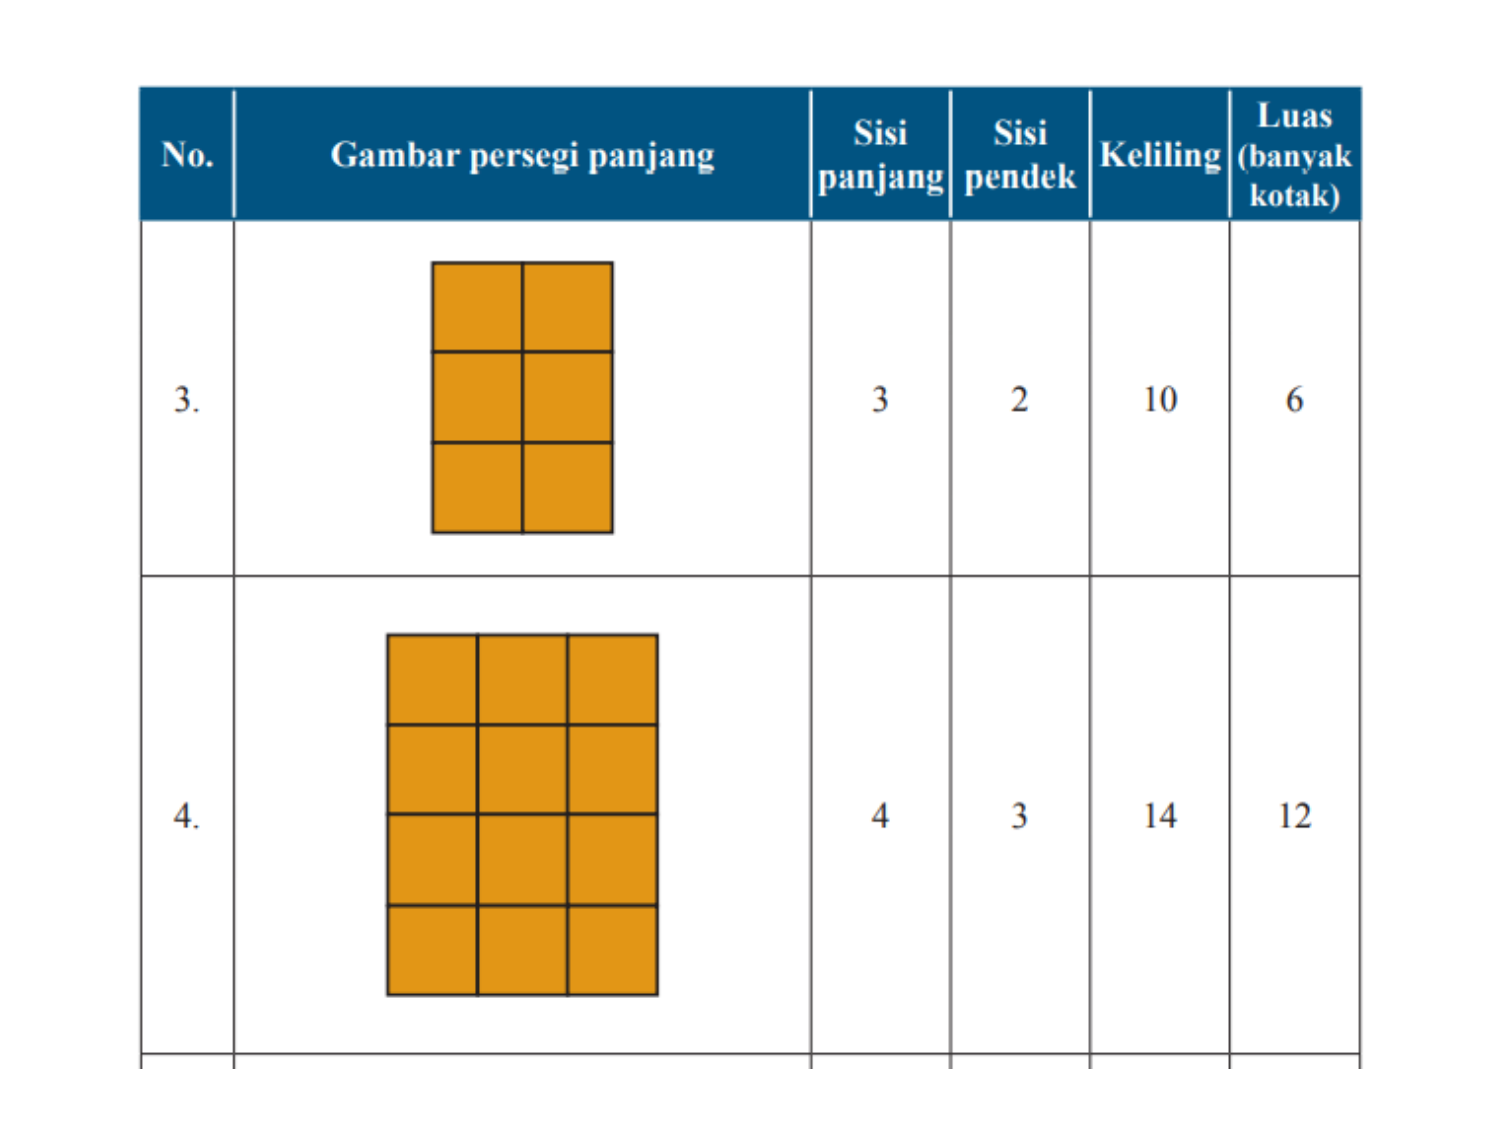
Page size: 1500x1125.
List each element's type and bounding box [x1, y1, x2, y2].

picture [124, 74, 1376, 1069]
